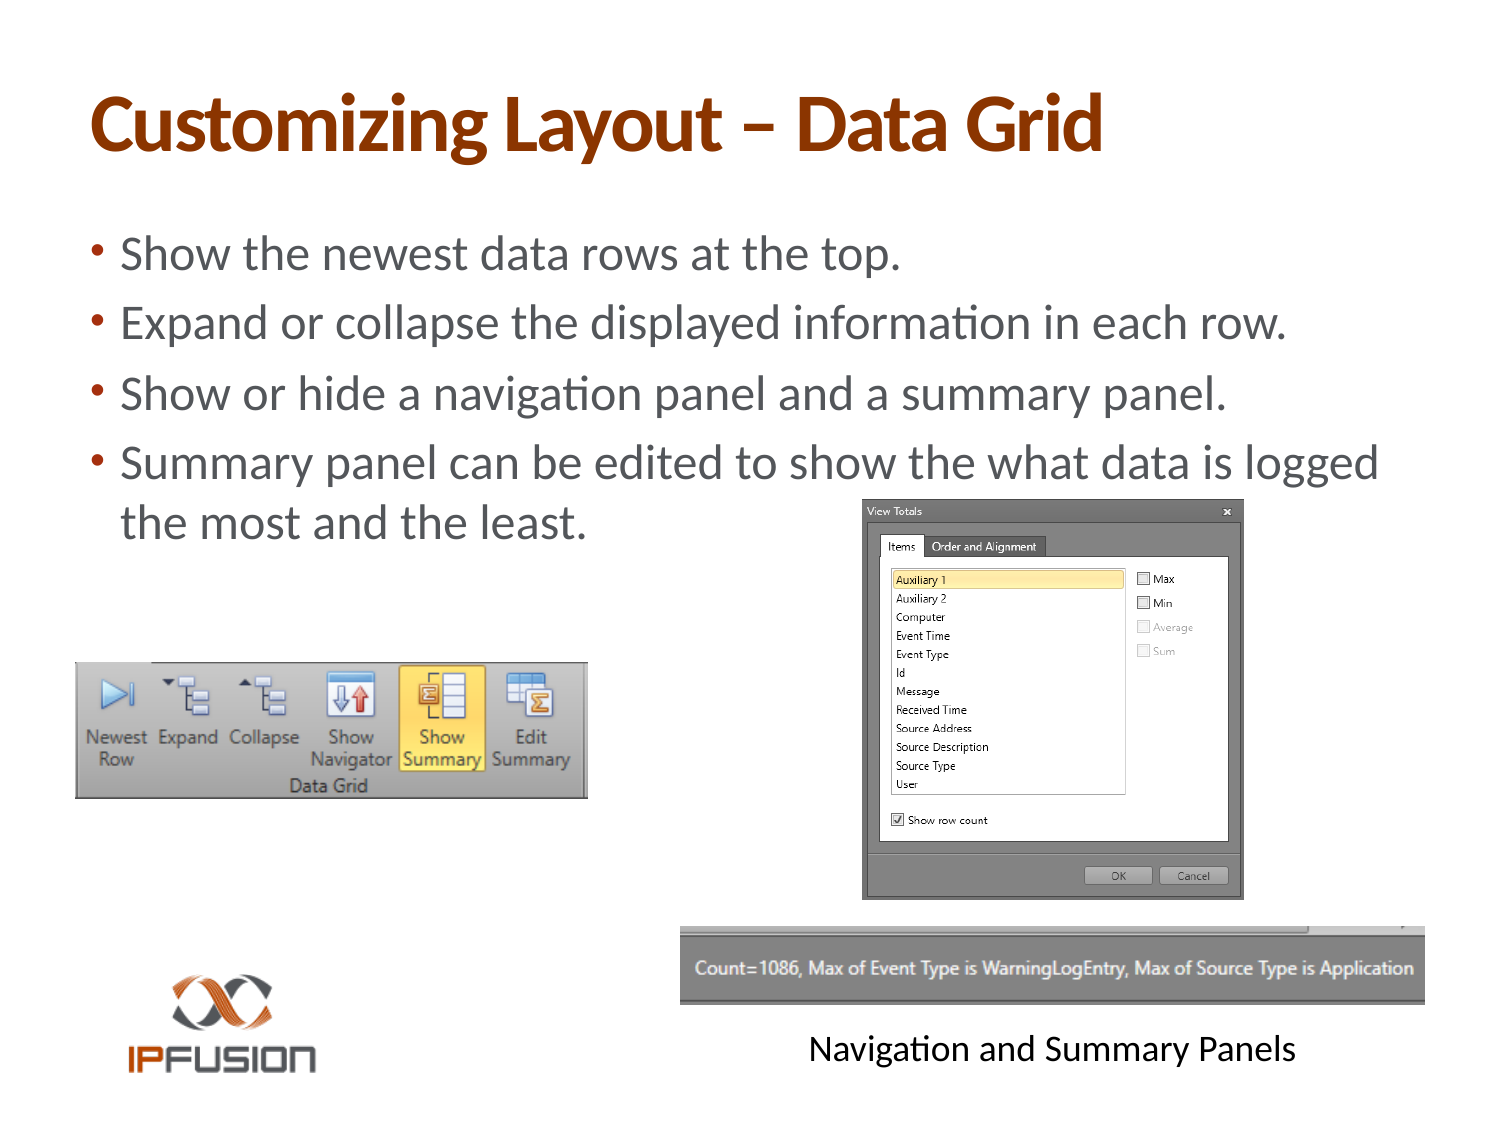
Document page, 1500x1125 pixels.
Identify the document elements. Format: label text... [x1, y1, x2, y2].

text_box Navigation and Summary Panels [793, 1017, 1419, 1077]
title Customizing Layout – Data Grid [75, 35, 1425, 200]
picture [112, 1050, 332, 1073]
list Show the newest data rows at the top. Expand or collapse the displayed information in each row. Show or hide a navigation panel and a summary panel. Summary panel can be edited to show the what data is logged the most and the least. [75, 212, 1425, 1050]
picture [74, 662, 588, 799]
picture [680, 926, 1425, 1005]
picture [862, 498, 1244, 900]
